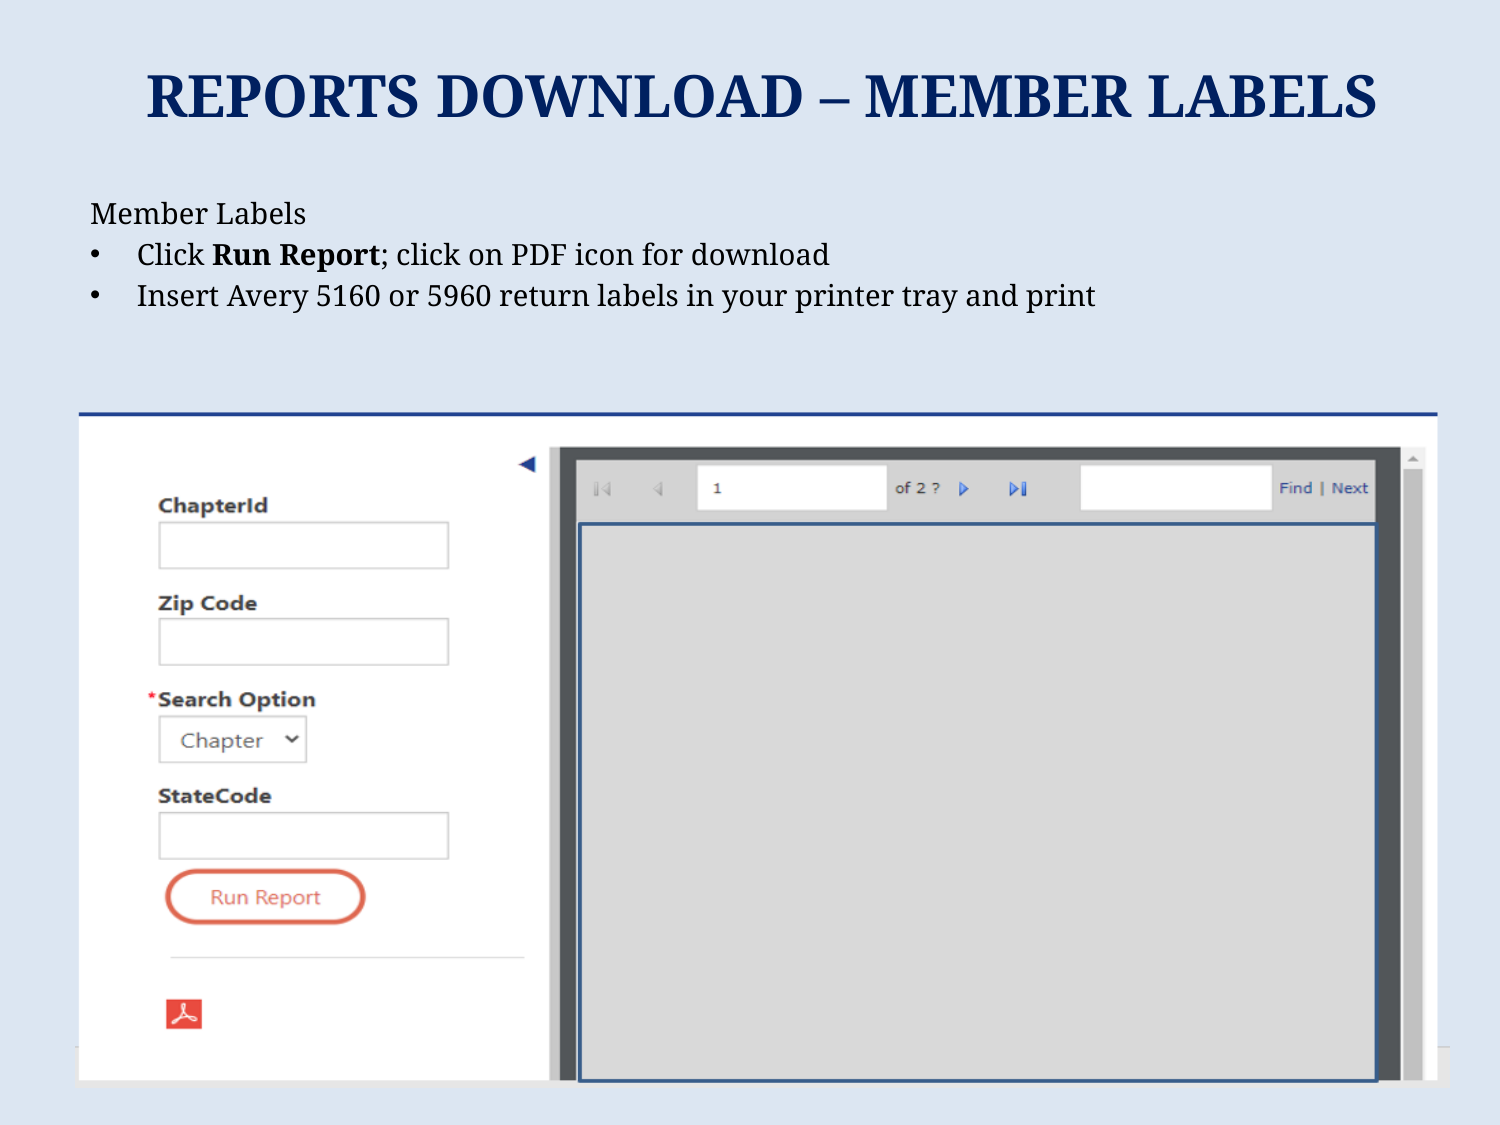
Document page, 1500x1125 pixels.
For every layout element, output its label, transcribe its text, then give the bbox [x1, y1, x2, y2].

title REPORTS DOWNLOAD – MEMBER LABELS [56, 24, 1469, 163]
picture [74, 410, 1451, 1088]
list Member Labels Click Run Report; click on PDF icon for download Insert Avery 5160 or 5960 return labels in your printer tray and print [75, 187, 1425, 408]
